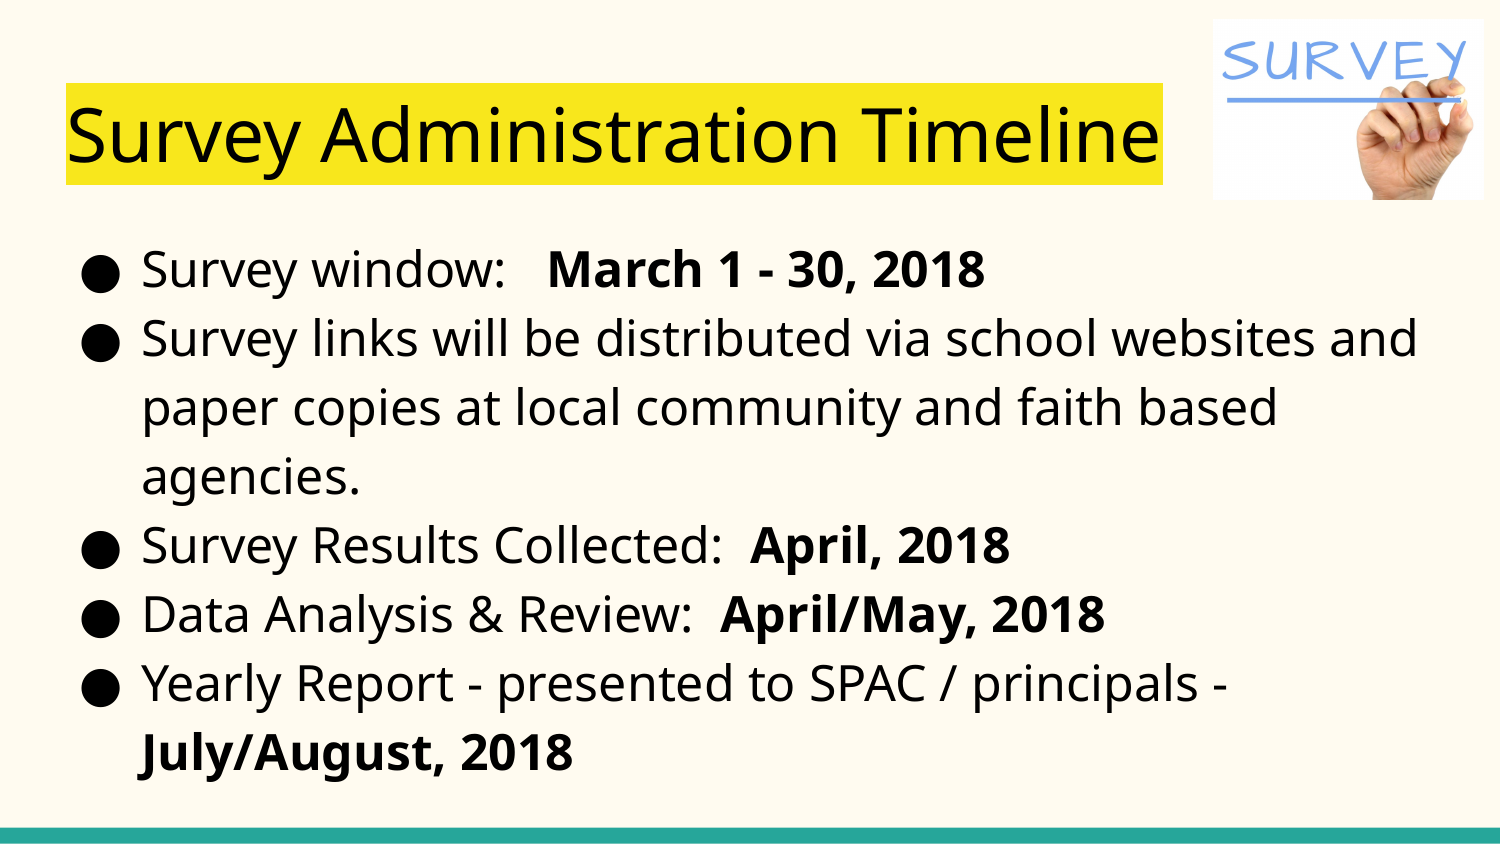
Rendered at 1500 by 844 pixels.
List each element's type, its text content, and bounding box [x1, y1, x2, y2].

picture [1212, 18, 1484, 200]
list Survey window: March 1 - 30, 2018 Survey links will be distributed via school websites and paper copies at local community and faith based agencies. Survey Results Collected: April, 2018 Data Analysis & Review: April/May, 2018 Yearly Report - presented to SPAC / principals - July/August, 2018 [51, 213, 1449, 772]
title Survey Administration Timeline [51, 72, 1207, 174]
